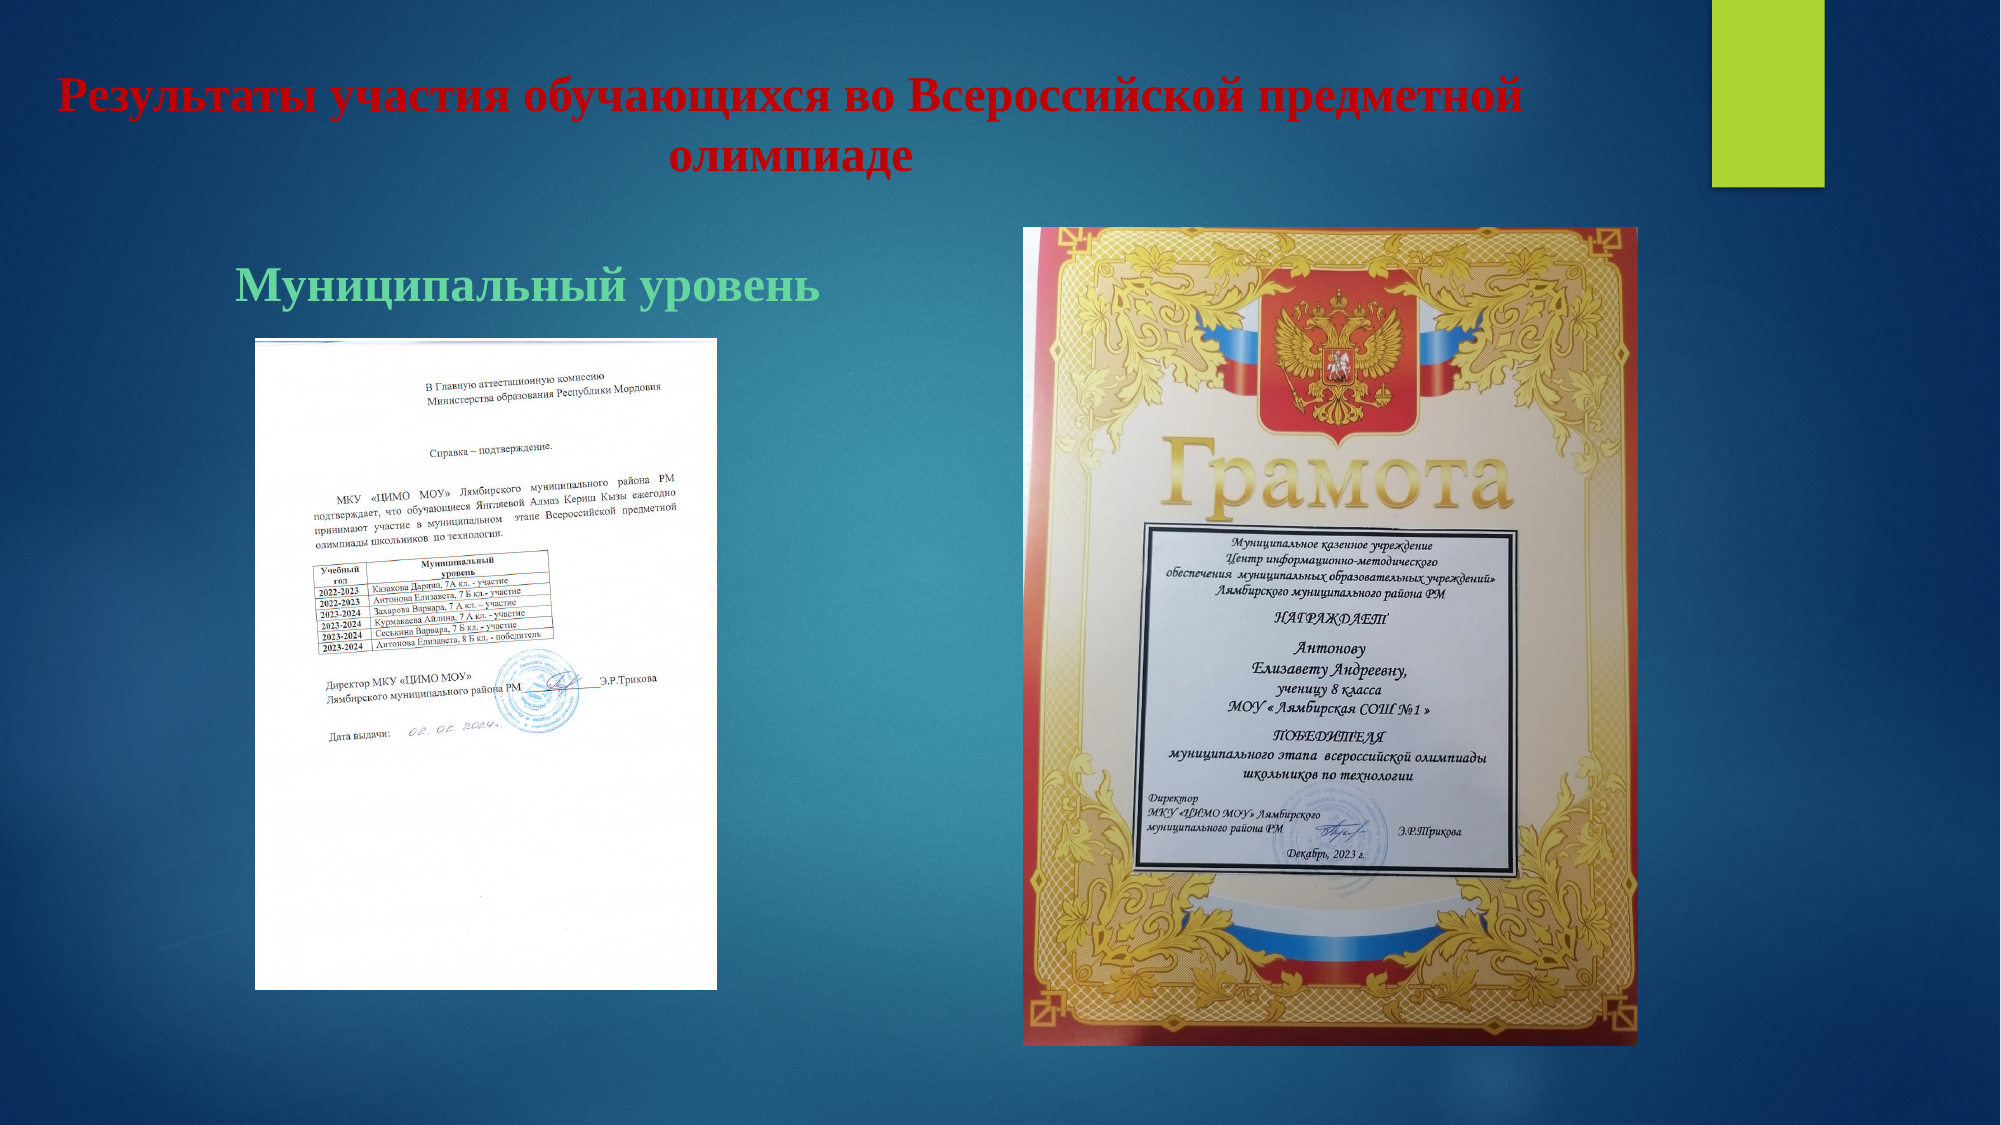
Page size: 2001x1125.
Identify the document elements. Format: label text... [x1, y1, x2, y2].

list Муниципальный уровень [220, 243, 882, 374]
picture [0, 0, 2001, 1125]
title Результаты участия обучающихся во Всероссийской предметной олимпиаде [19, 54, 1563, 228]
